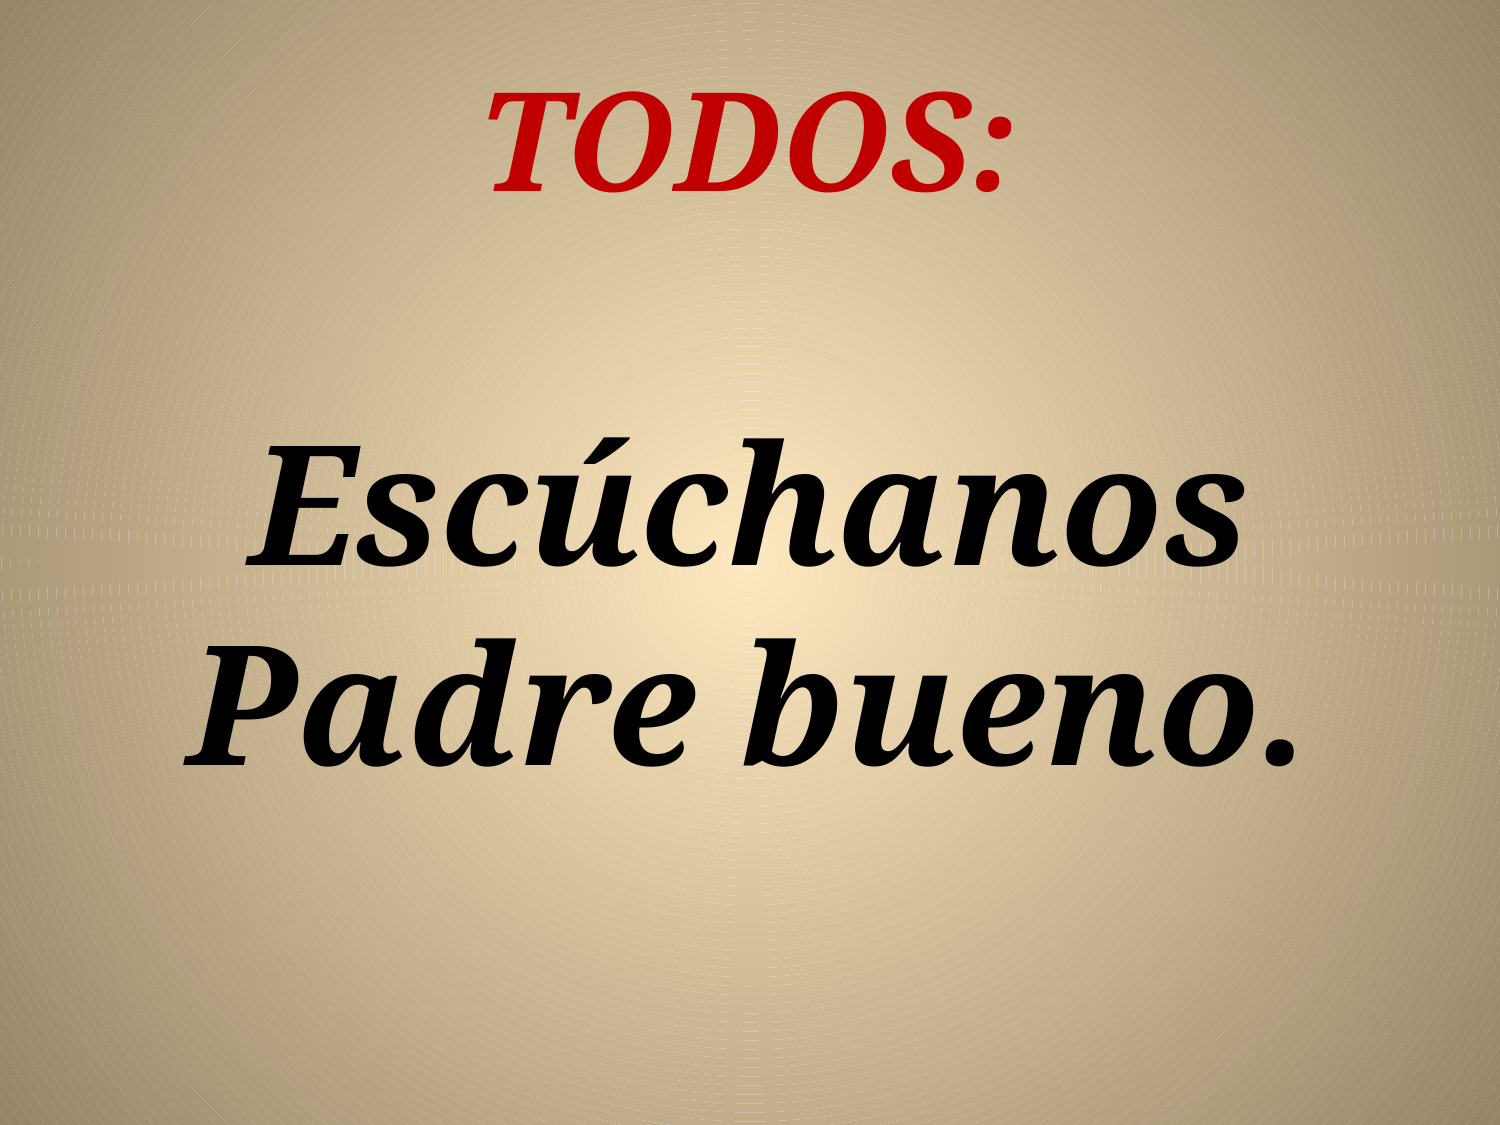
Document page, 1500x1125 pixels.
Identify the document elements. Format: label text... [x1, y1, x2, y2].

text_box TODOS: Escúchanos Padre bueno. [35, 46, 1465, 807]
